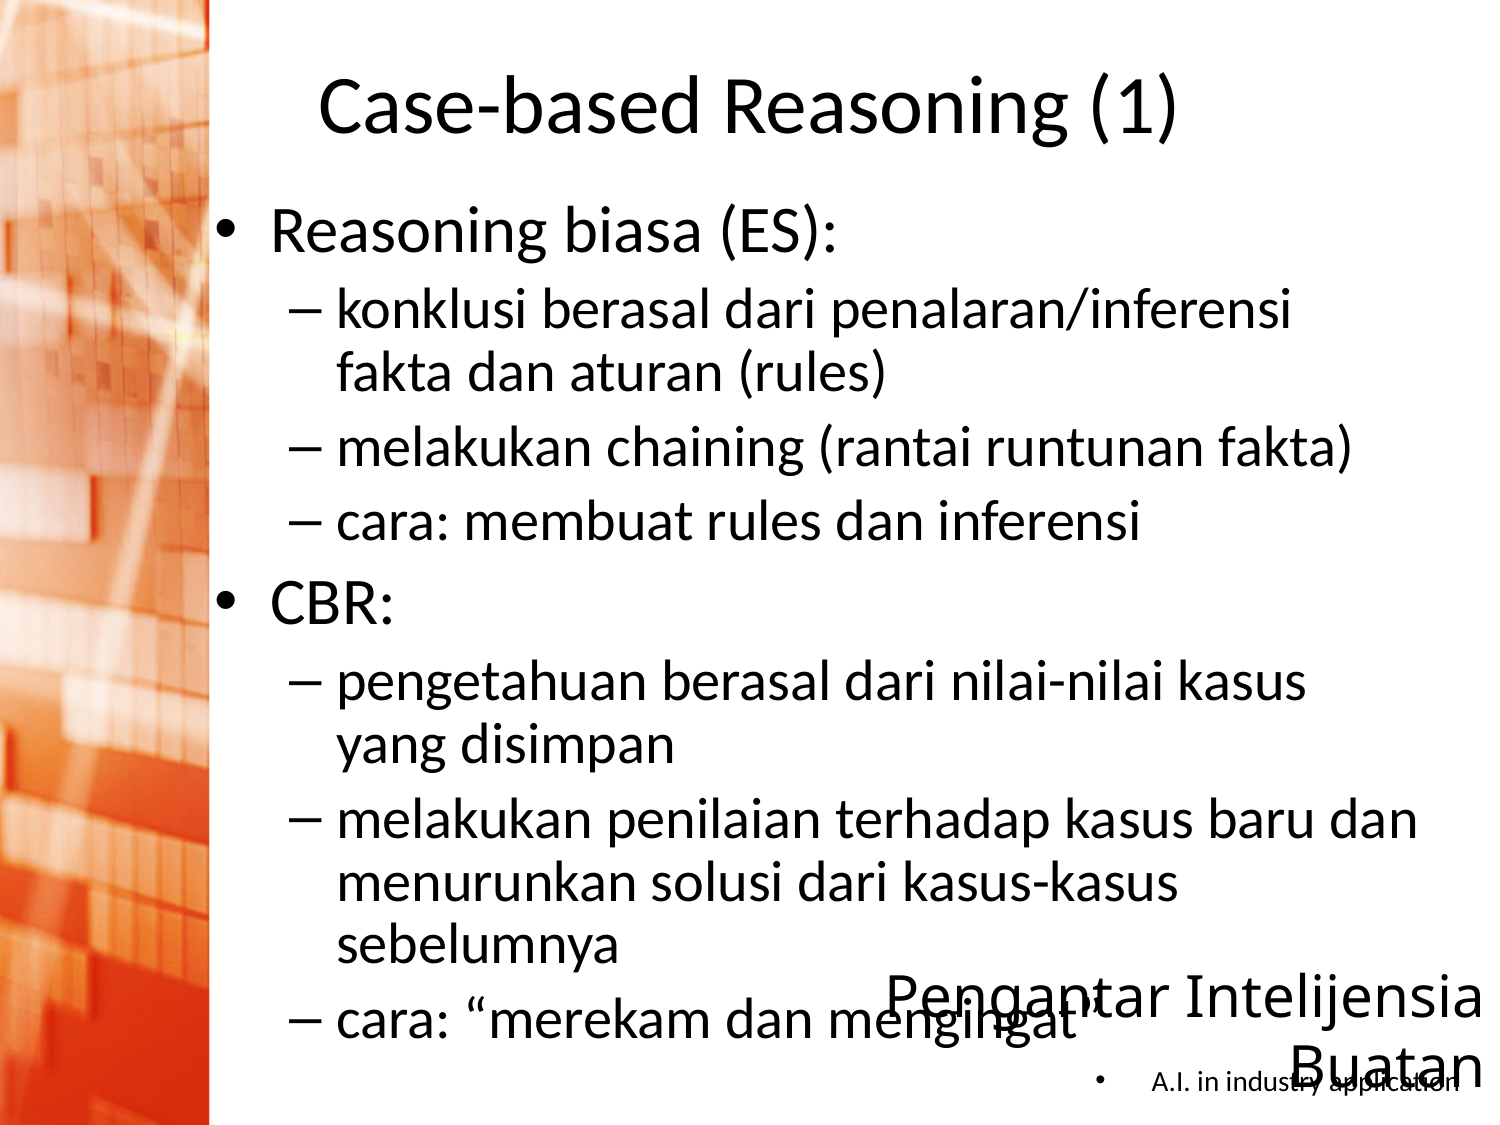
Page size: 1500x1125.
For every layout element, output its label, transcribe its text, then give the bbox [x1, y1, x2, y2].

picture [0, 0, 1102, 1125]
list Reasoning biasa (ES): konklusi berasal dari penalaran/inferensi fakta dan aturan (rules) melakukan chaining (rantai runtunan fakta) cara: membuat rules dan inferensi CBR: pengetahuan berasal dari nilai-nilai kasus yang disimpan melakukan penilaian terhadap kasus baru dan menurunkan solusi dari kasus-kasus sebelumnya cara: “merekam dan mengingat” [199, 187, 1438, 1063]
title Case-based Reasoning (1) [112, 50, 1388, 150]
